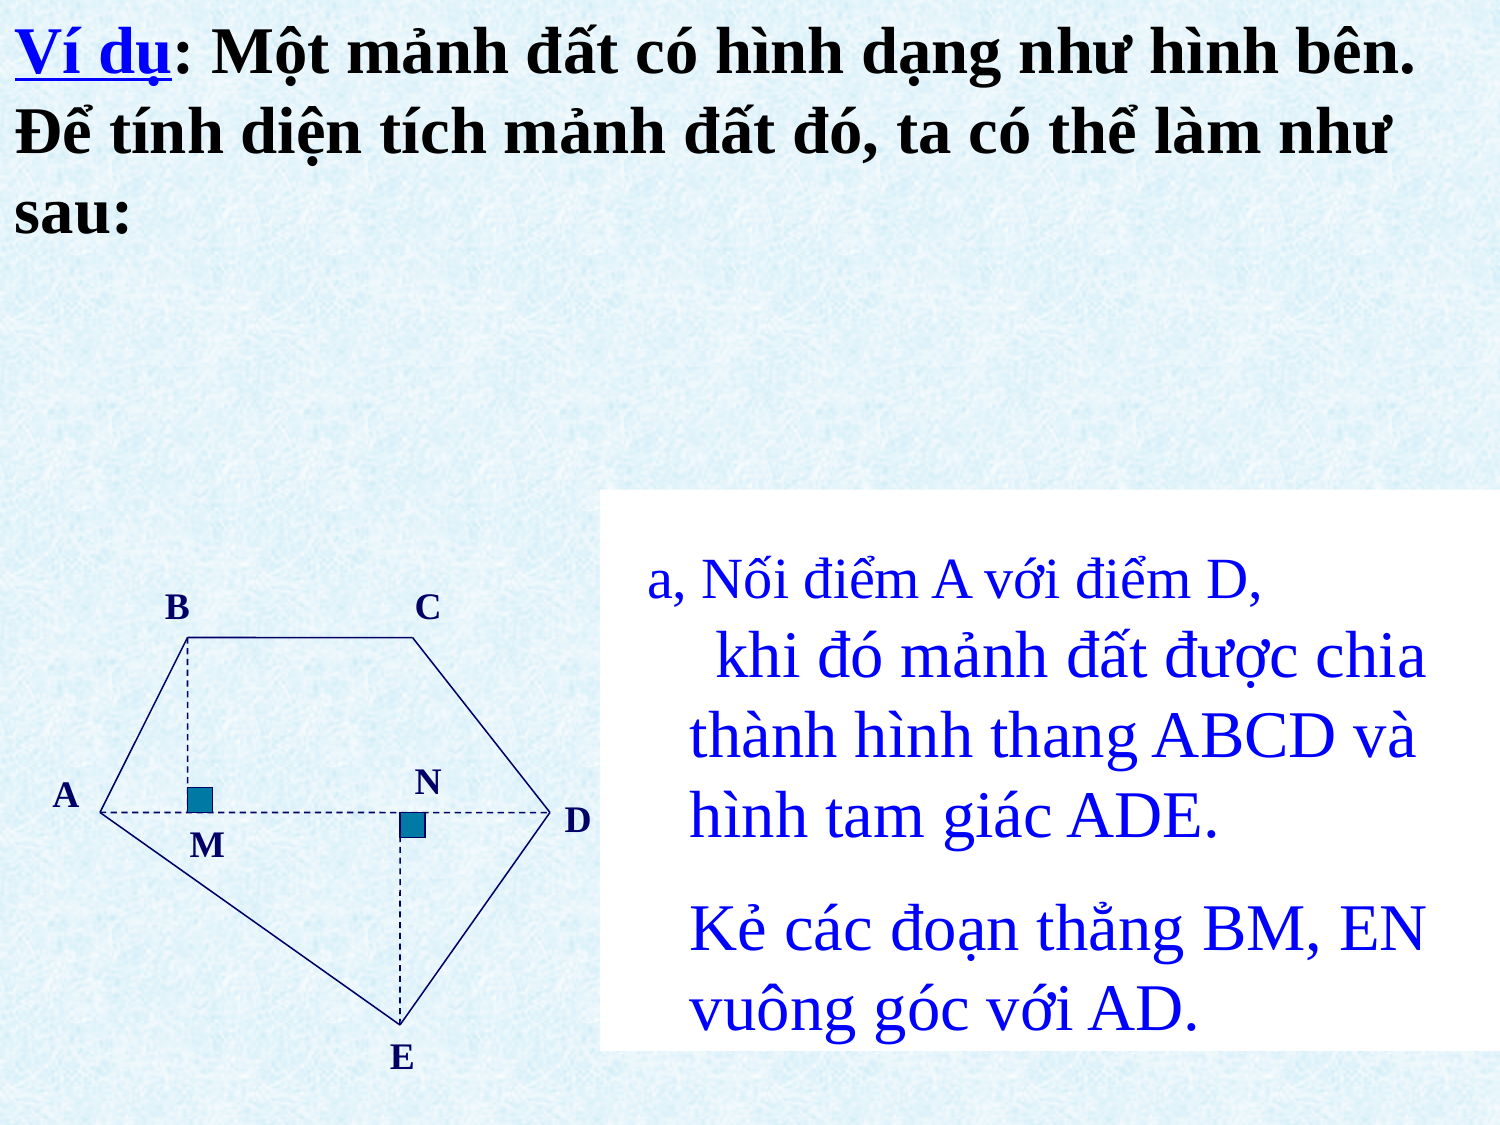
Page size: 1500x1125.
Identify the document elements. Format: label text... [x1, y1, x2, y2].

text_box a, Nối điểm A với điểm D, [632, 532, 1279, 618]
text_box khi đó mảnh đất được chia thành hình thang ABCD và hình tam giác ADE. Kẻ các đoạn thẳng BM, EN vuông góc với AD. [599, 489, 1500, 1051]
text_box Ví dụ: Một mảnh đất có hình dạng như hình bên. Để tính diện tích mảnh đất đó, ta có thể làm như sau: [0, 0, 1500, 255]
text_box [37, 574, 613, 1086]
